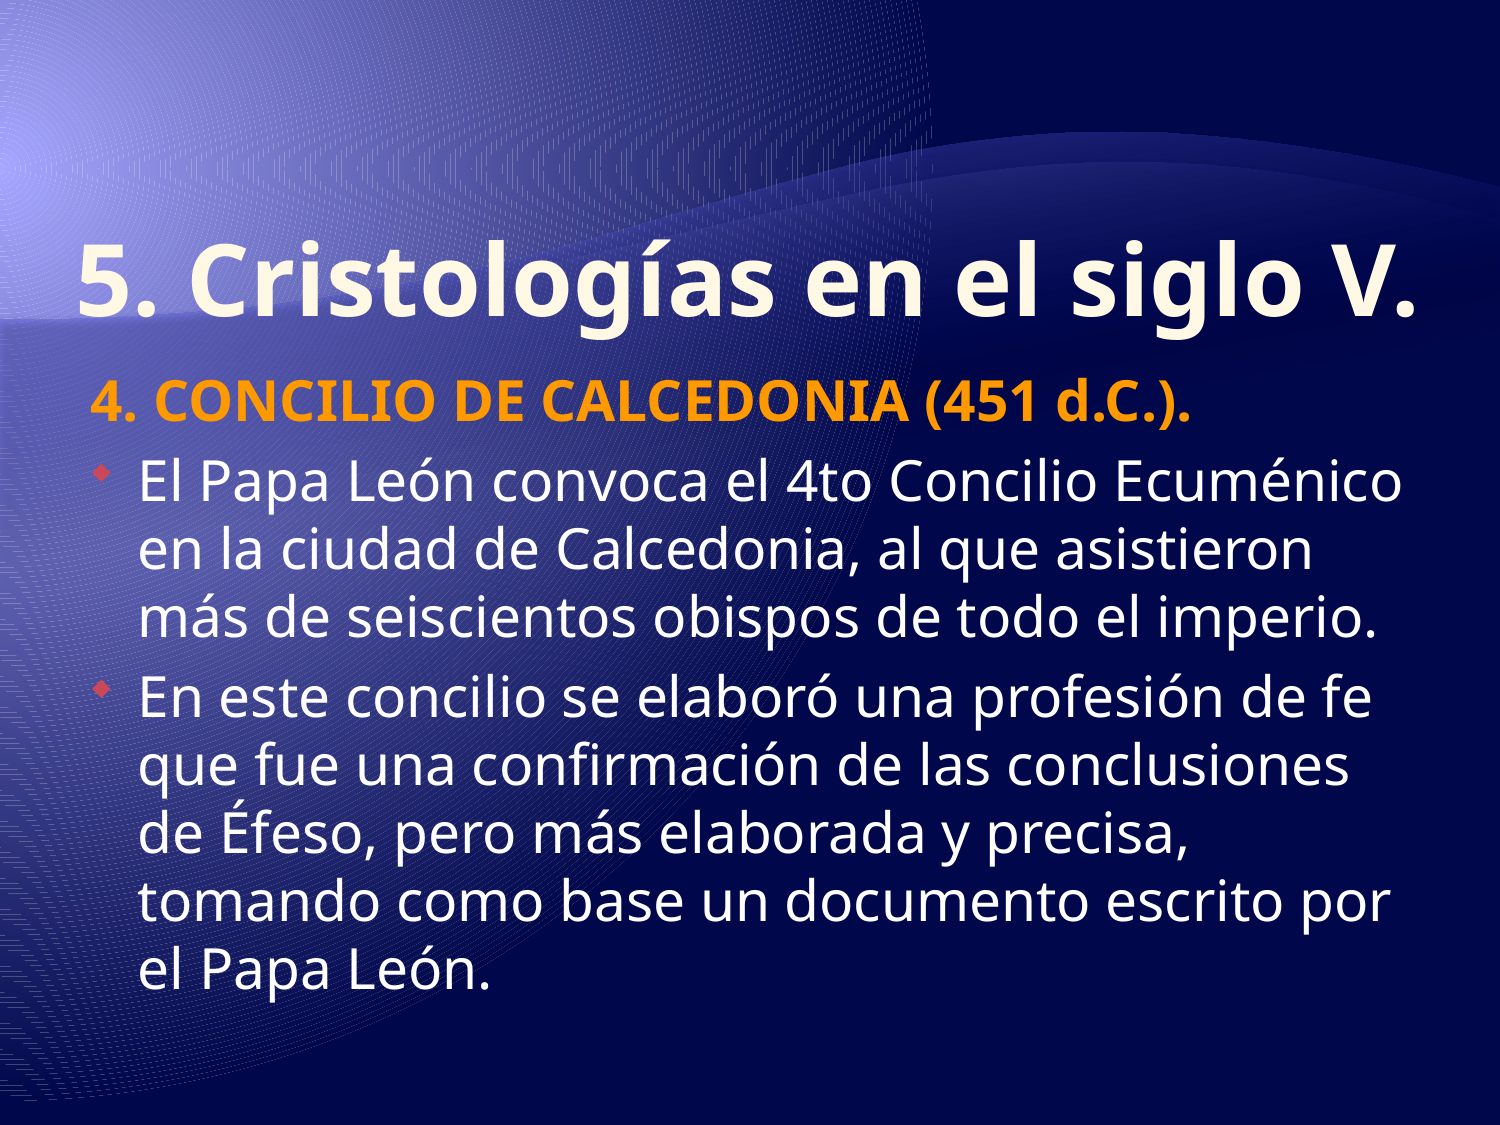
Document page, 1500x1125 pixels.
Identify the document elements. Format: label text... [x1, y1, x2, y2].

list 4. CONCILIO DE CALCEDONIA (451 d.C.). El Papa León convoca el 4to Concilio Ecuménico en la ciudad de Calcedonia, al que asistieron más de seiscientos obispos de todo el imperio. En este concilio se elaboró una profesión de fe que fue una confirmación de las conclusiones de Éfeso, pero más elaborada y precisa, tomando como base un documento escrito por el Papa León. [75, 357, 1425, 1033]
title 5. Cristologías en el siglo V. [75, 87, 1425, 338]
